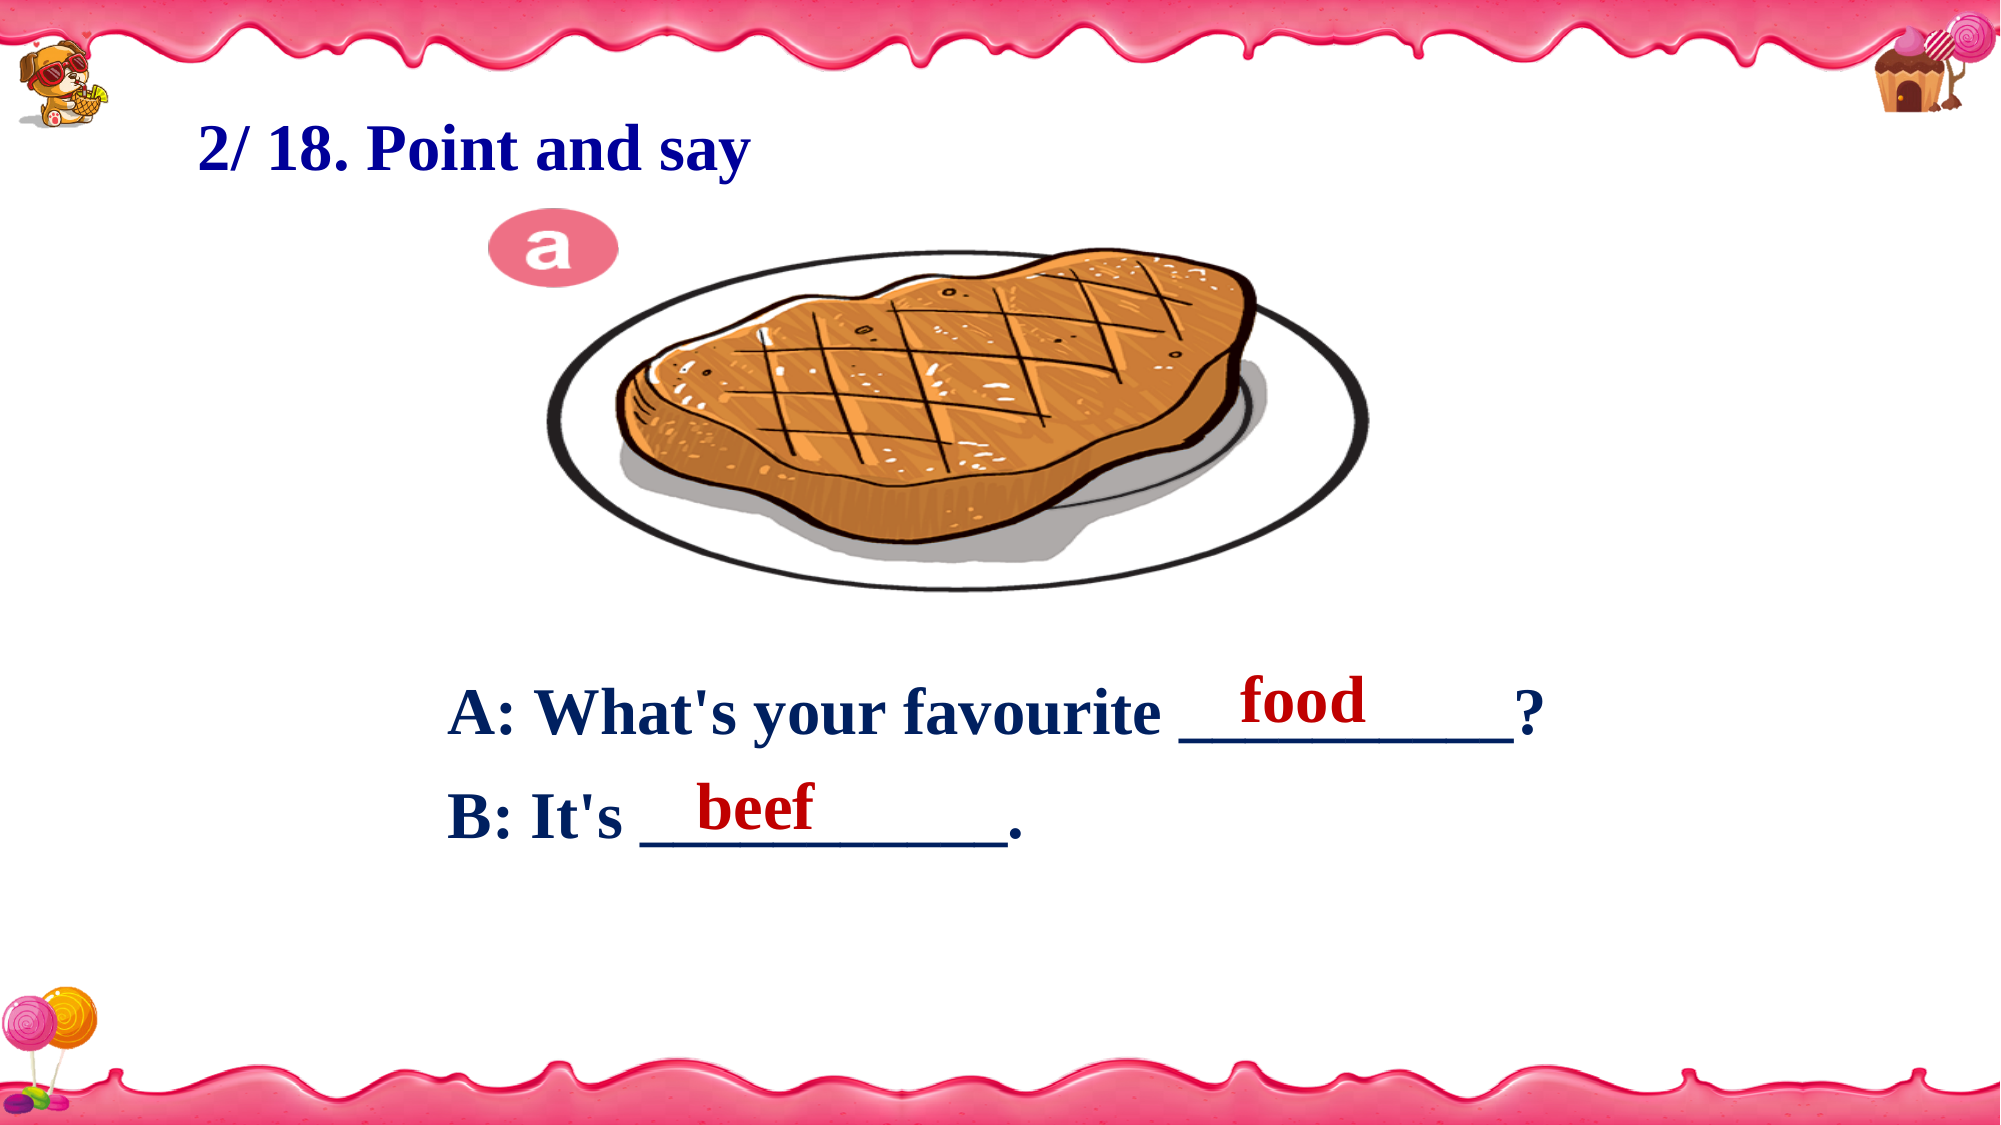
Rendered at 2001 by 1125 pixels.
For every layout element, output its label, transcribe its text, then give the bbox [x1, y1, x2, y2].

text_box 2/ 18. Point and say [166, 95, 1012, 191]
text_box A: What's your favourite __________? B: It's ___________. [432, 636, 1778, 860]
text_box food [1225, 648, 1470, 743]
picture [0, 0, 2001, 131]
text_box beef [681, 755, 926, 851]
picture [0, 985, 2000, 1125]
picture [484, 205, 1423, 609]
